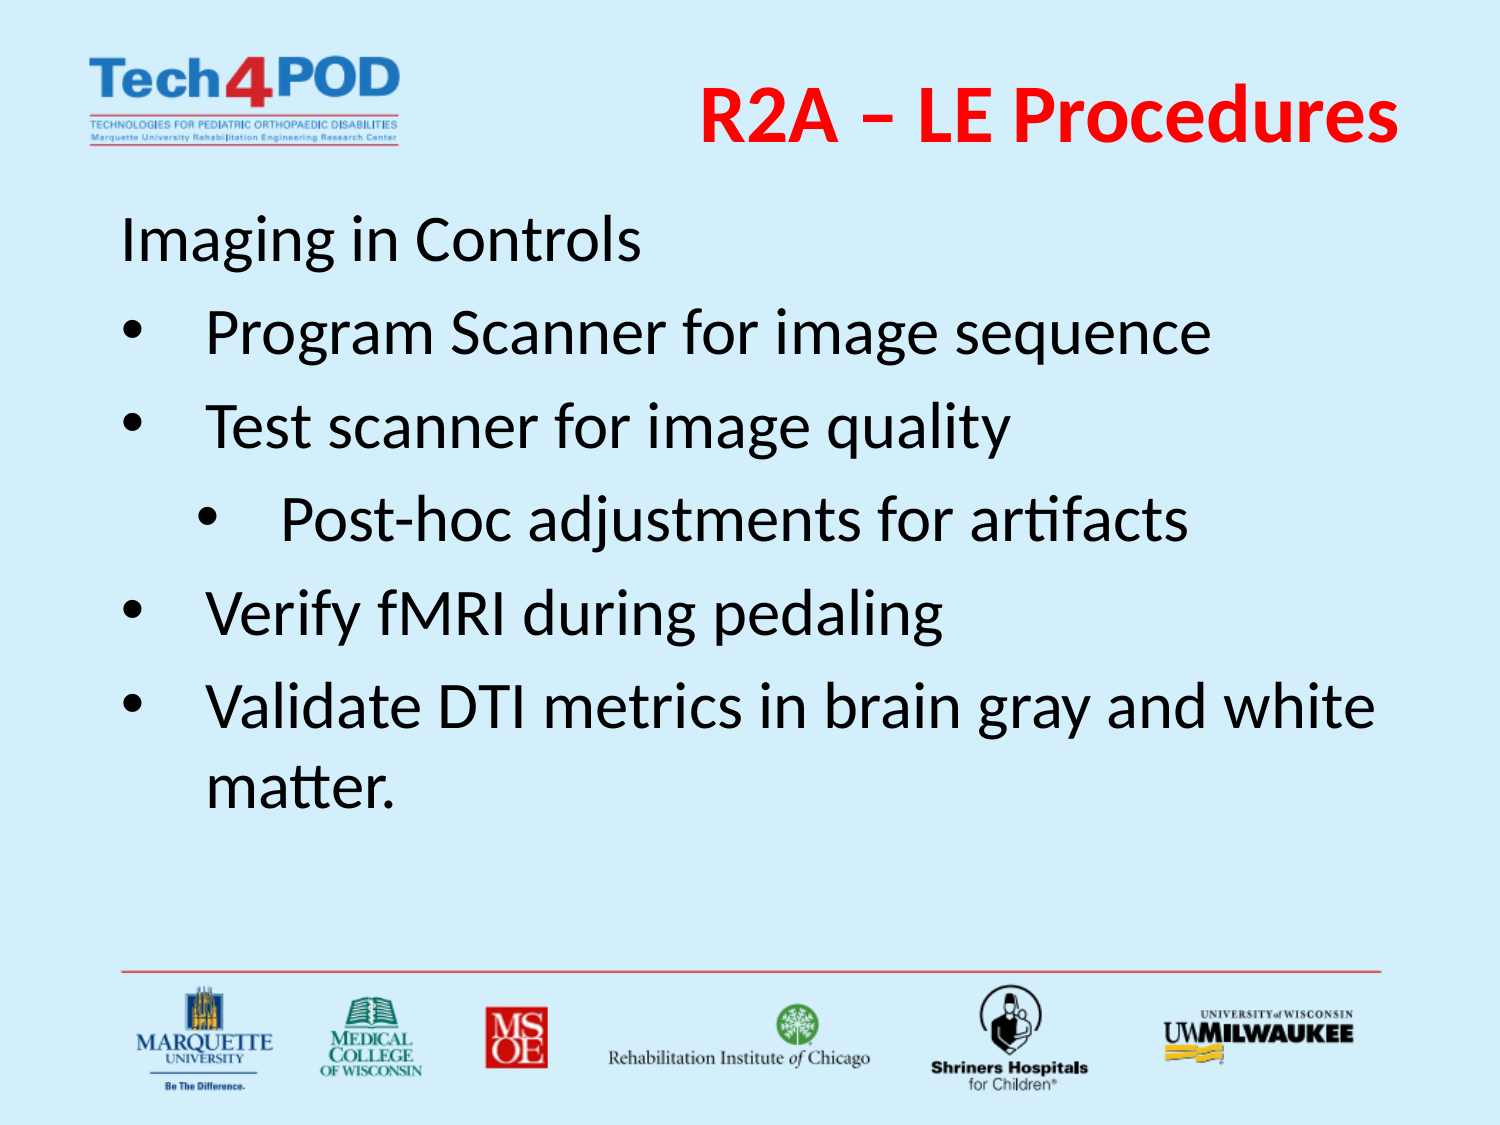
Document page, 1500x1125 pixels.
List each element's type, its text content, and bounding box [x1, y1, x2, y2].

text_box Imaging in Controls Program Scanner for image sequence Test scanner for image quality Post-hoc adjustments for artifacts Verify fMRI during pedaling Validate DTI metrics in brain gray and white matter. [99, 187, 1450, 930]
title R2A – LE Procedures [75, 45, 1425, 233]
list [75, 262, 1425, 1005]
